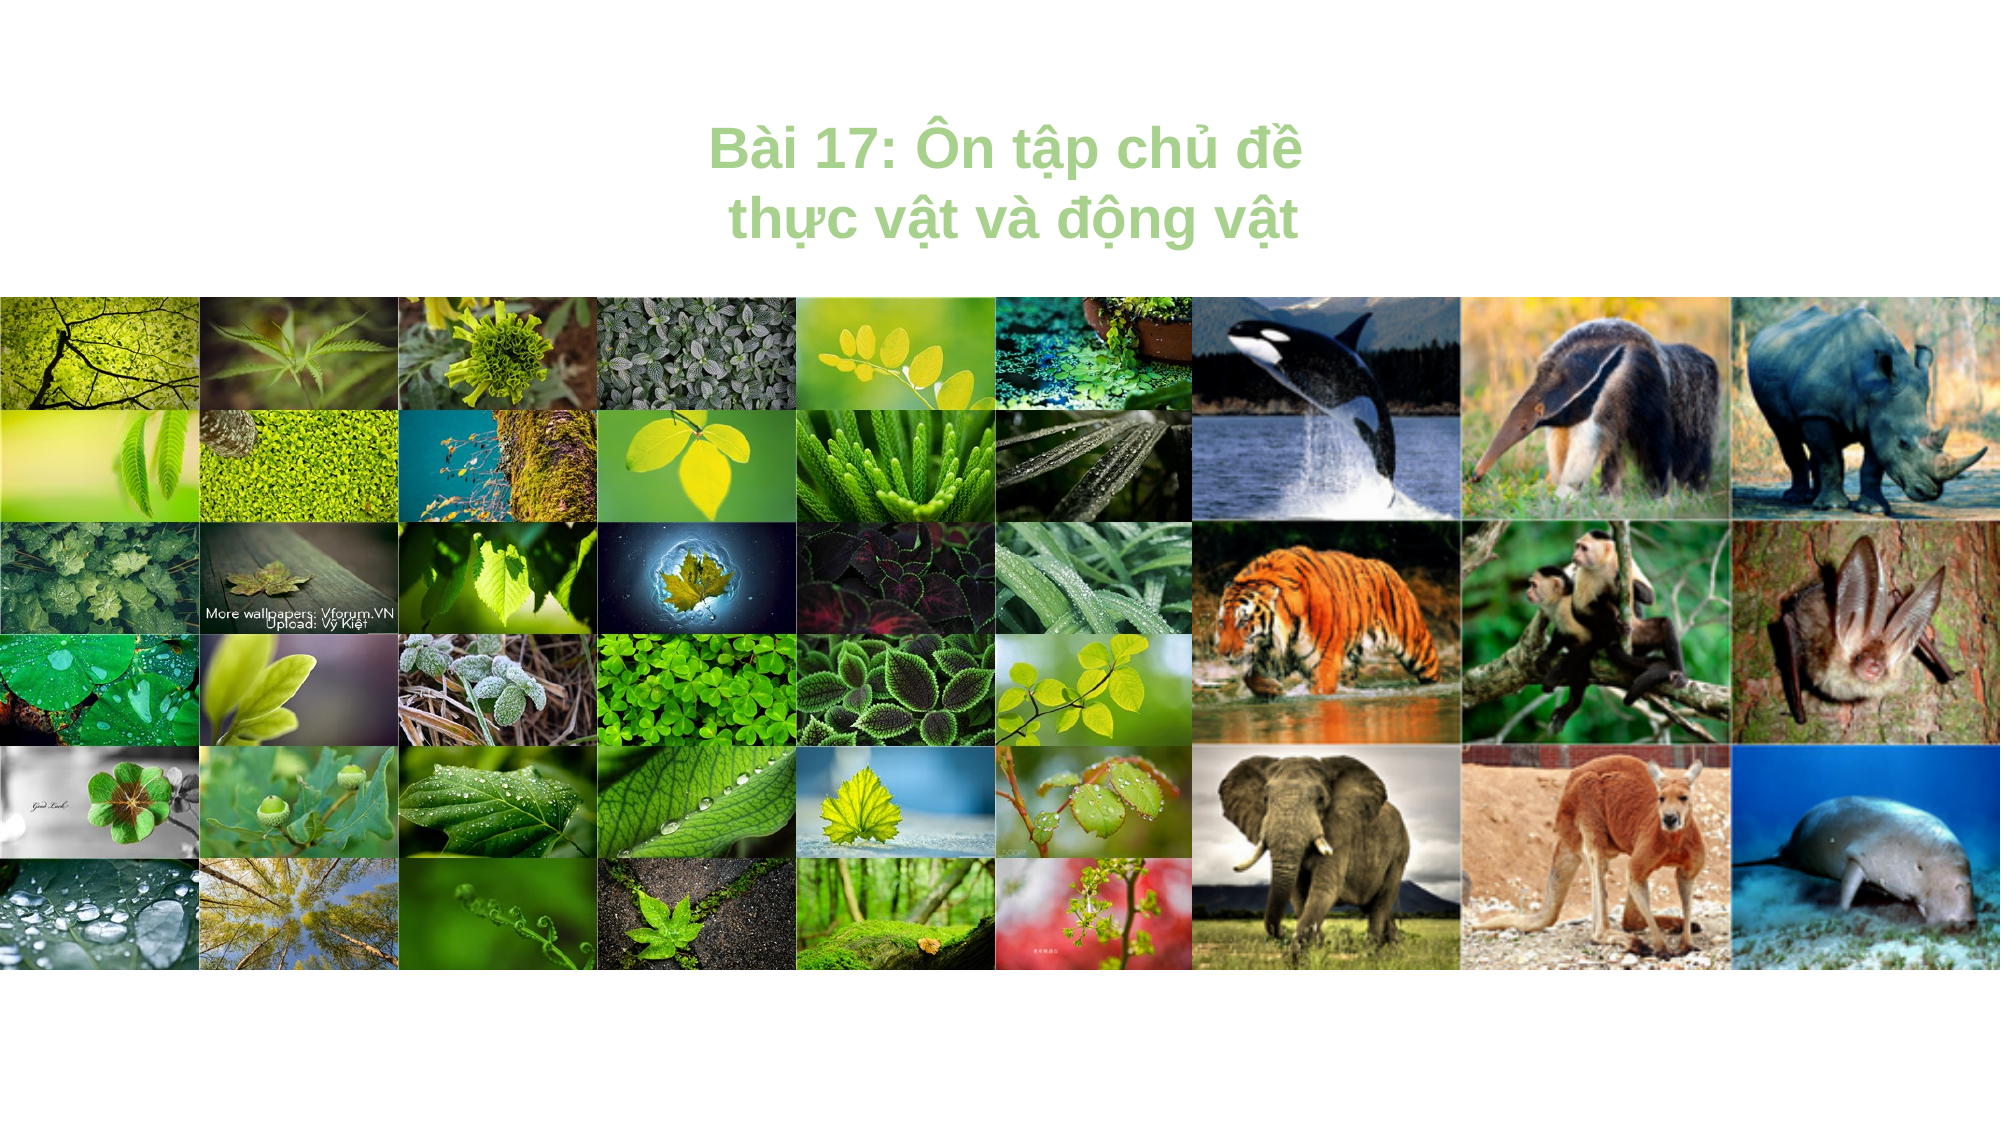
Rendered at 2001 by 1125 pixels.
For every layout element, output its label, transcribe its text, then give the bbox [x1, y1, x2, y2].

picture [0, 297, 2000, 970]
text_box Bài 17: Ôn tập chủ đề thực vật và động vật [382, 139, 1647, 220]
